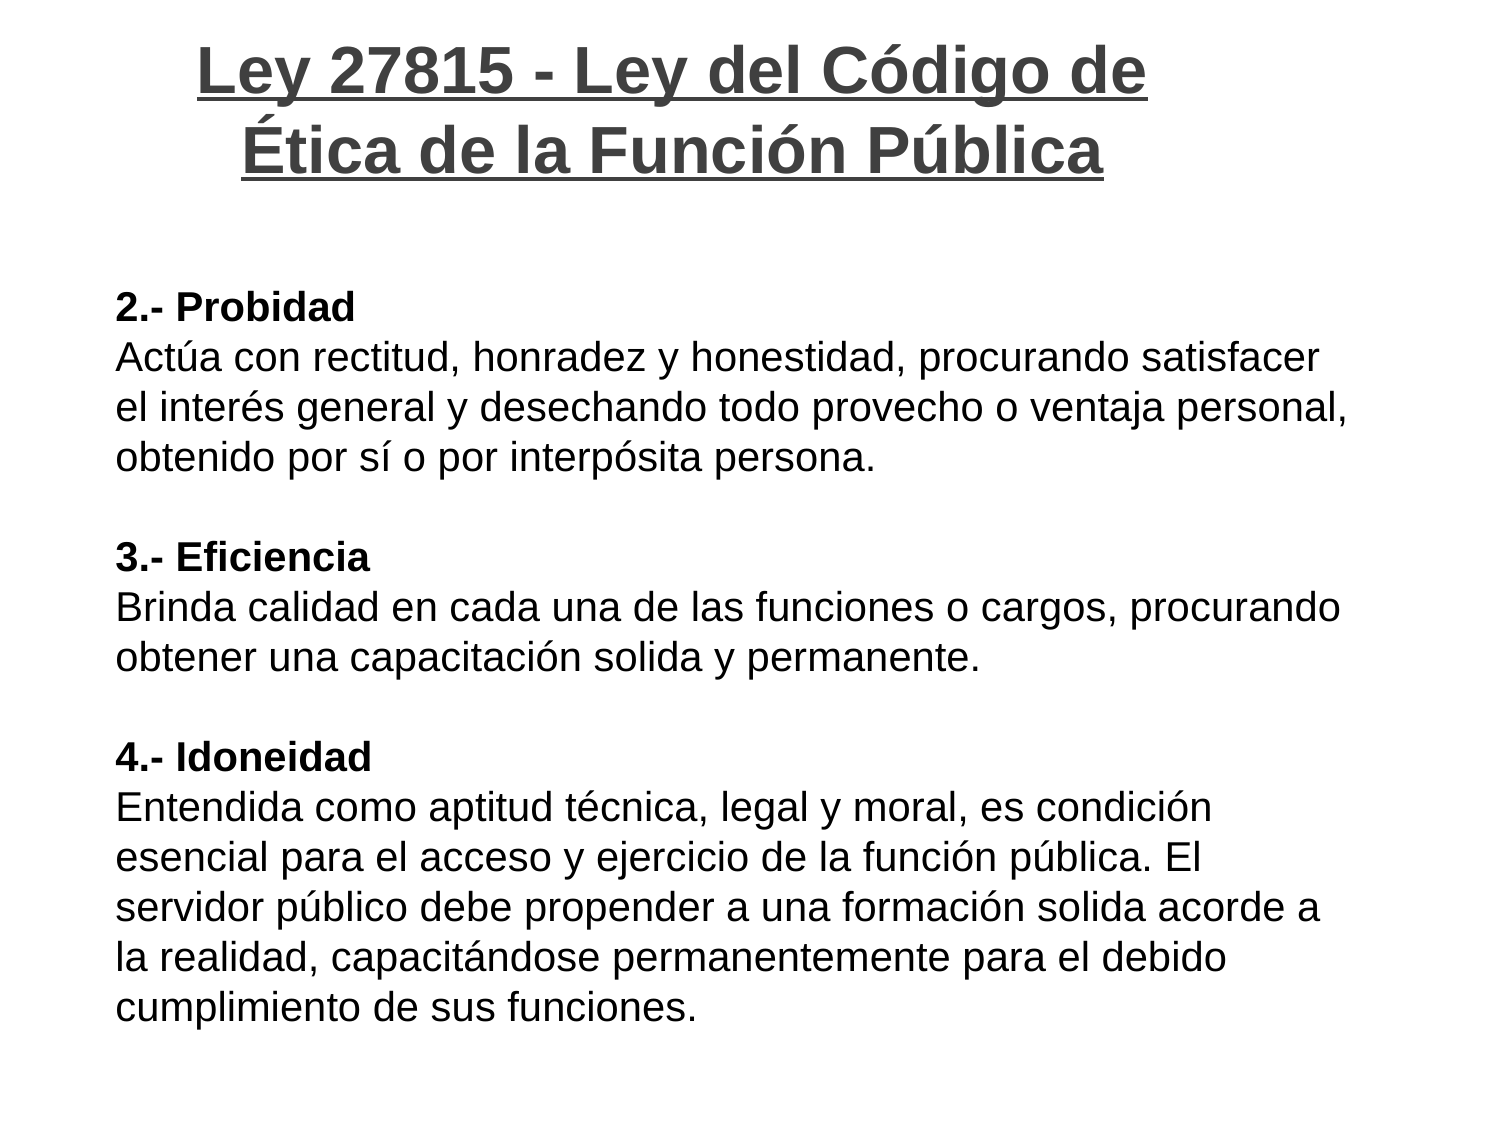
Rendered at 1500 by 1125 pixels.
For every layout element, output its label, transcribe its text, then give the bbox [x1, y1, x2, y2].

title 2.- Probidad Actúa con rectitud, honradez y honestidad, procurando satisfacer el interés general y desechando todo provecho o ventaja personal, obtenido por sí o por interpósita persona. 3.- Eficiencia Brinda calidad en cada una de las funciones o cargos, procurando obtener una capacitación solida y permanente. 4.- Idoneidad Entendida como aptitud técnica, legal y moral, es condición esencial para el acceso y ejercicio de la función pública. El servidor público debe propender a una formación solida acorde a la realidad, capacitándose permanentemente para el debido cumplimiento de sus funciones. [100, 267, 1376, 1043]
subtitle Ley 27815 - Ley del Código de Ética de la Función Pública [147, 19, 1198, 307]
